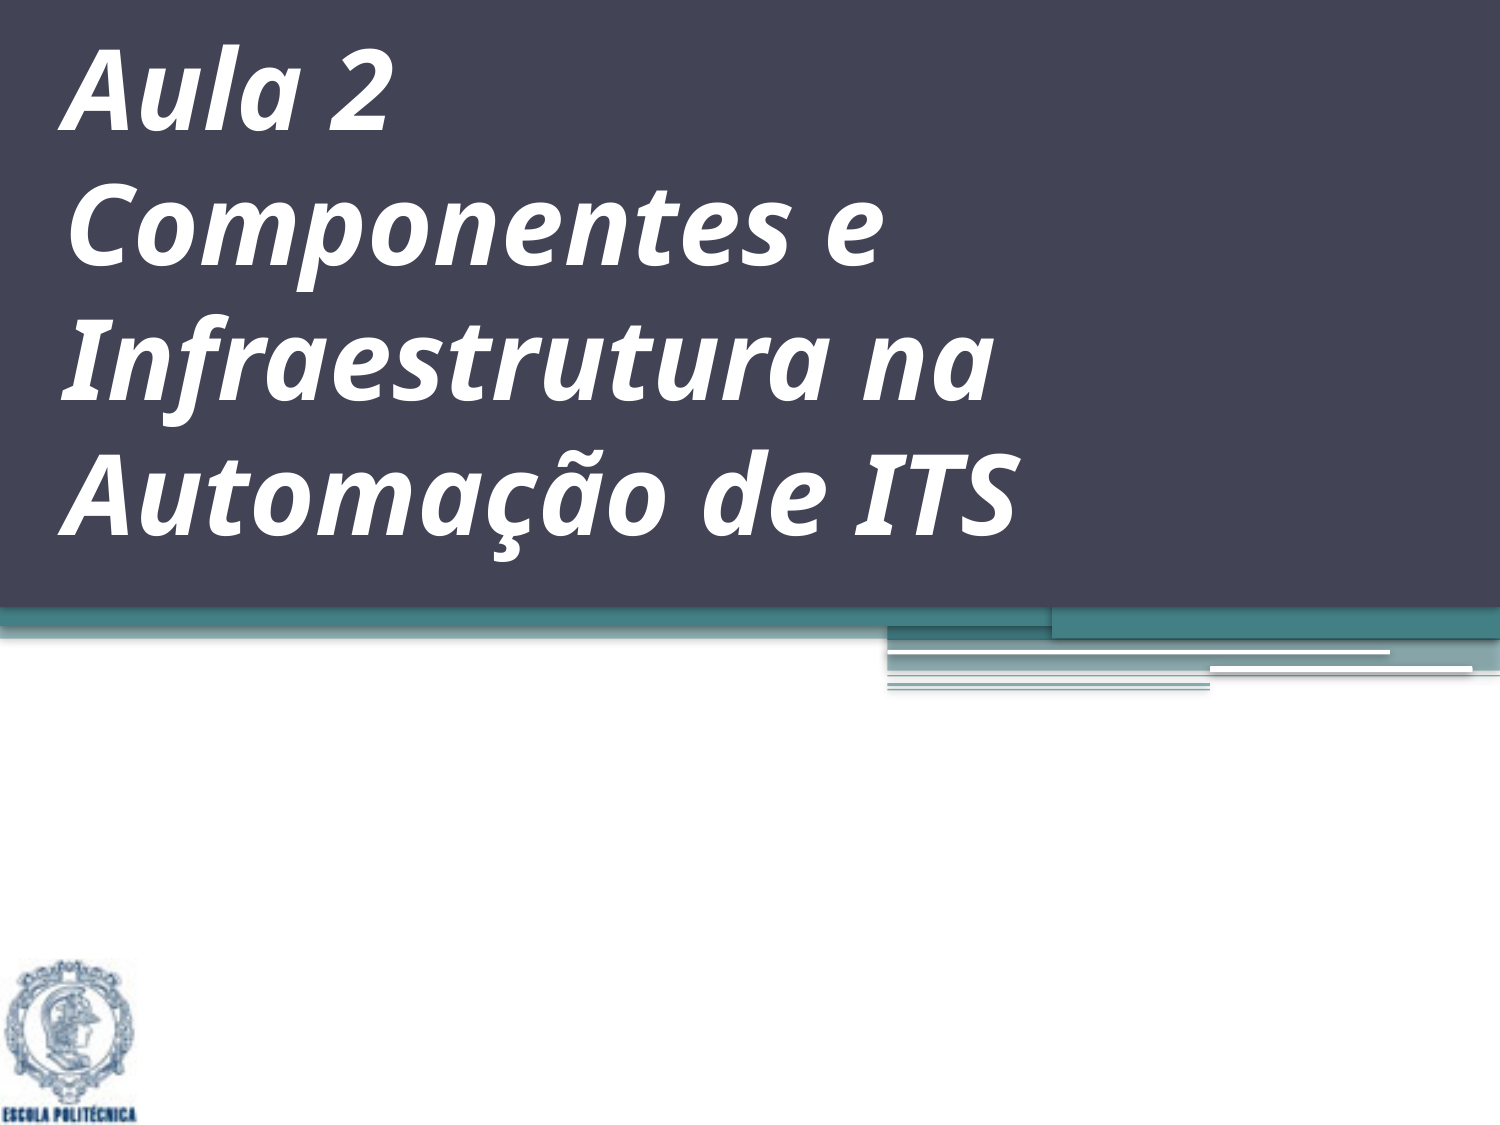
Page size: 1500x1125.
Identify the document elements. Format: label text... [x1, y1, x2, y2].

picture [0, 958, 140, 1125]
title Aula 2 Componentes e Infraestrutura na Automação de ITS [50, 149, 1438, 566]
